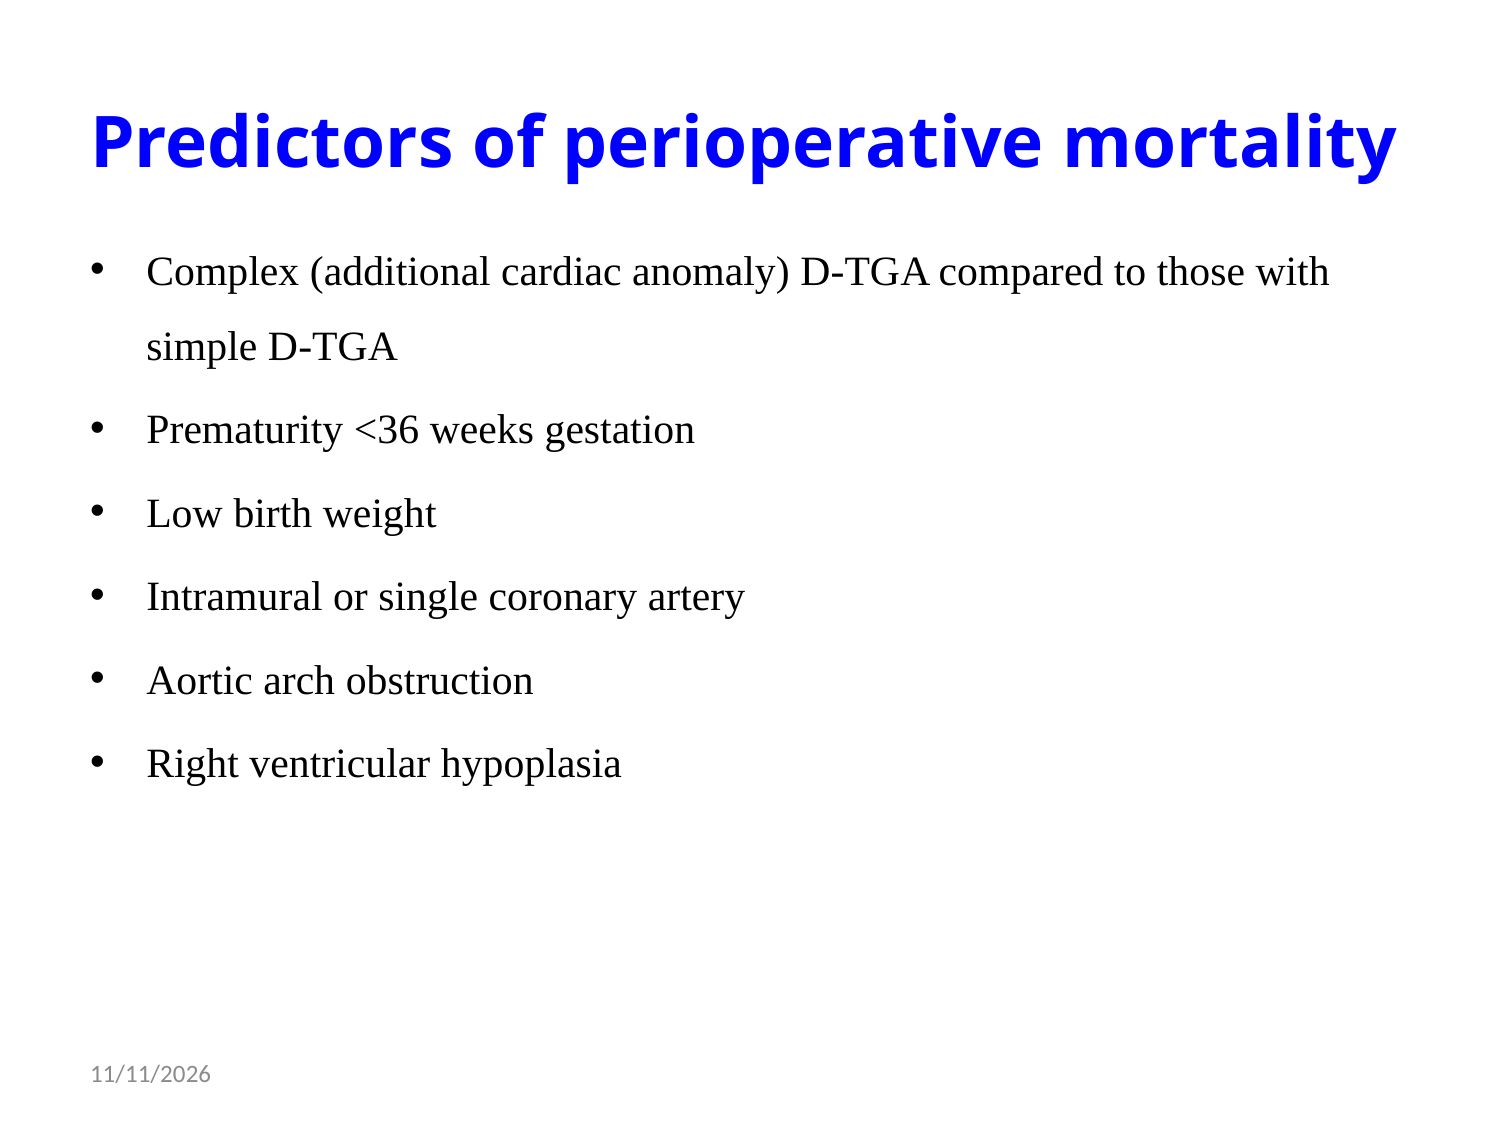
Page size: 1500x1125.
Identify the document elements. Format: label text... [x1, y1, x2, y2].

title Predictors of perioperative mortality [75, 45, 1425, 210]
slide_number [75, 1042, 425, 1103]
list Complex (additional cardiac anomaly) D-TGA compared to those with simple D-TGA Prematurity <36 weeks gestation Low birth weight Intramural or single coronary artery Aortic arch obstruction Right ventricular hypoplasia [75, 210, 1425, 954]
